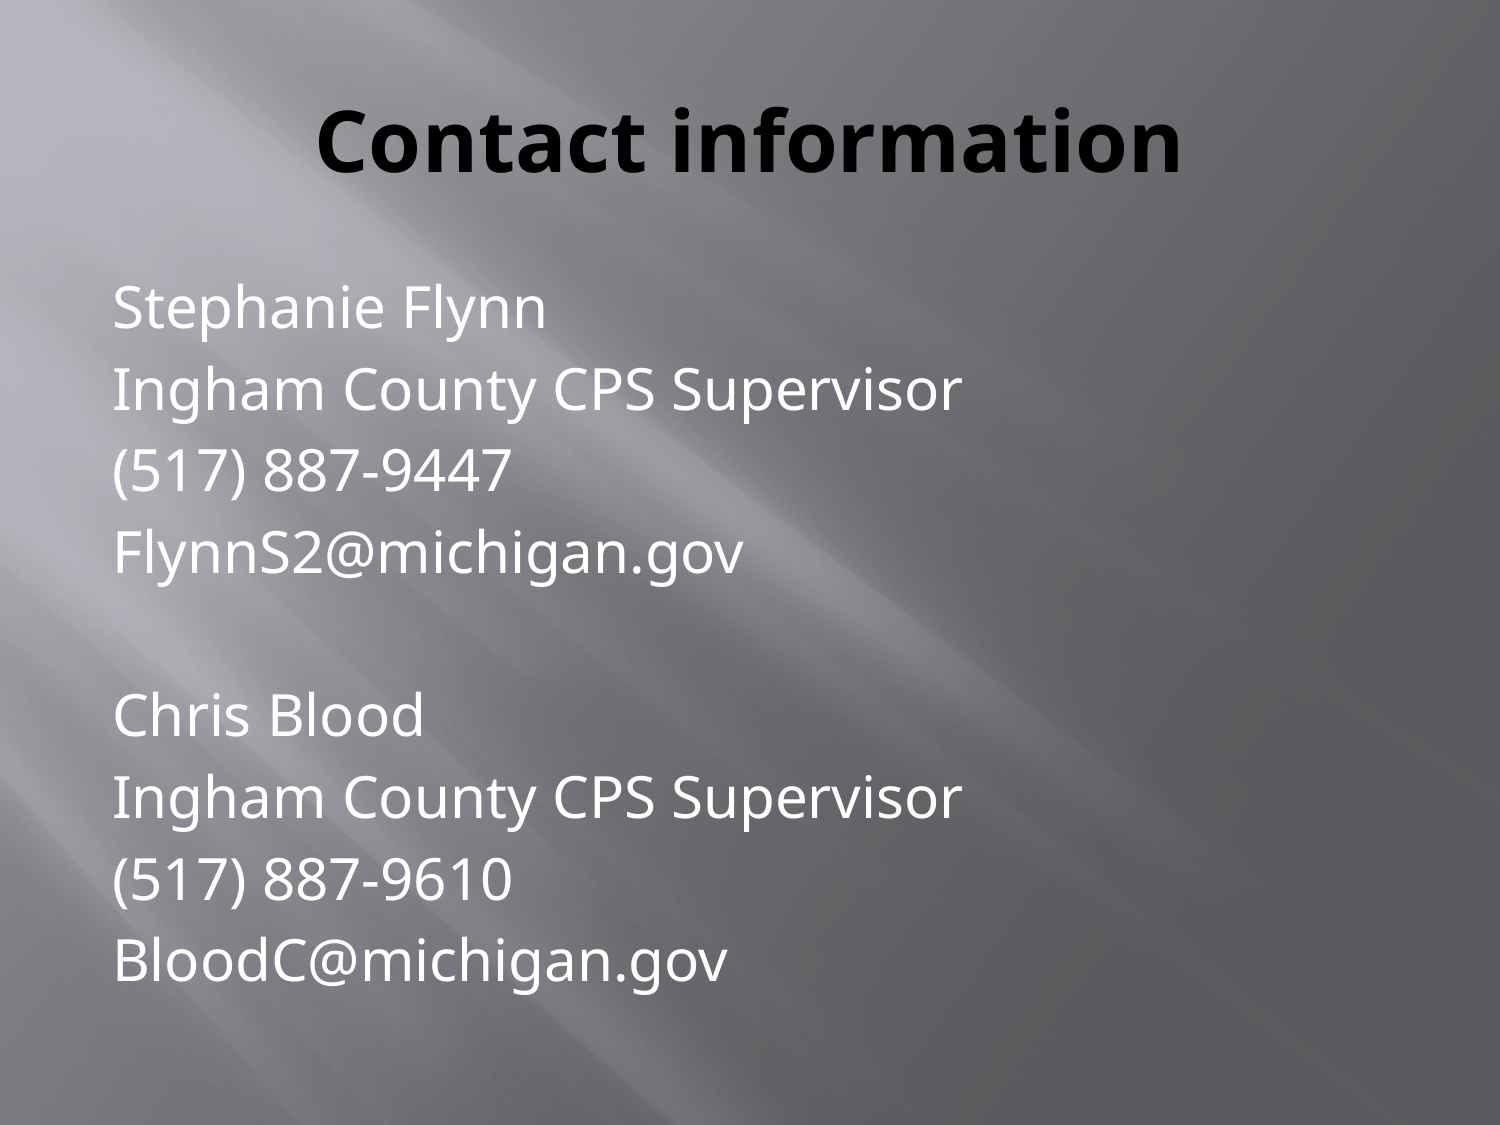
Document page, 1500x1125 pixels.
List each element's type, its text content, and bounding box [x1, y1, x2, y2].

list Stephanie Flynn Ingham County CPS Supervisor (517) 887-9447 FlynnS2@michigan.gov Chris Blood Ingham County CPS Supervisor (517) 887-9610 BloodC@michigan.gov [75, 262, 1425, 1035]
title Contact information [75, 45, 1425, 233]
